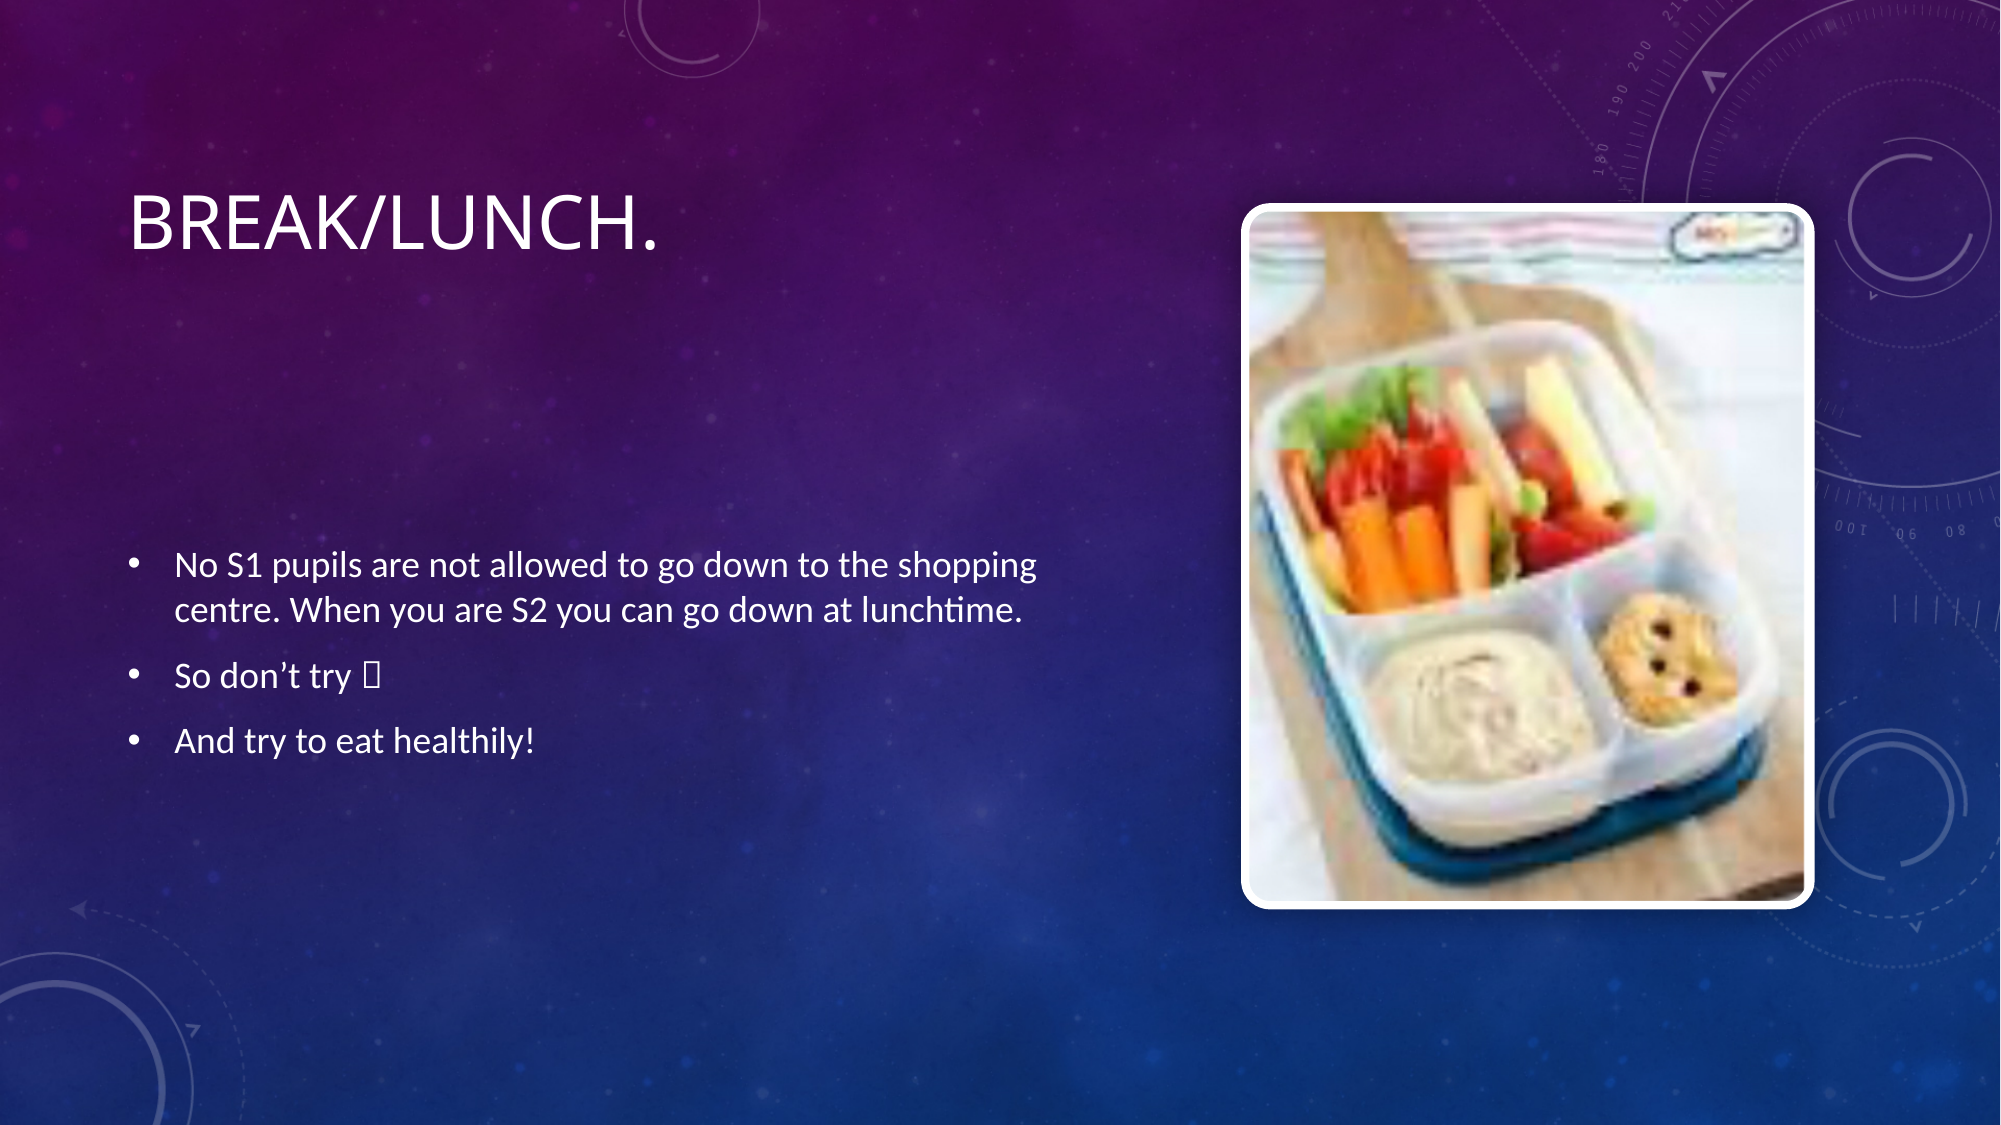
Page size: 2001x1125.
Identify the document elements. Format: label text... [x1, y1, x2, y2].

picture [0, 0, 2001, 1125]
list No S1 pupils are not allowed to go down to the shopping centre. When you are S2 you can go down at lunchtime. So don’t try  And try to eat healthily! [112, 351, 1144, 950]
title Break/lunch. [112, 99, 1144, 339]
